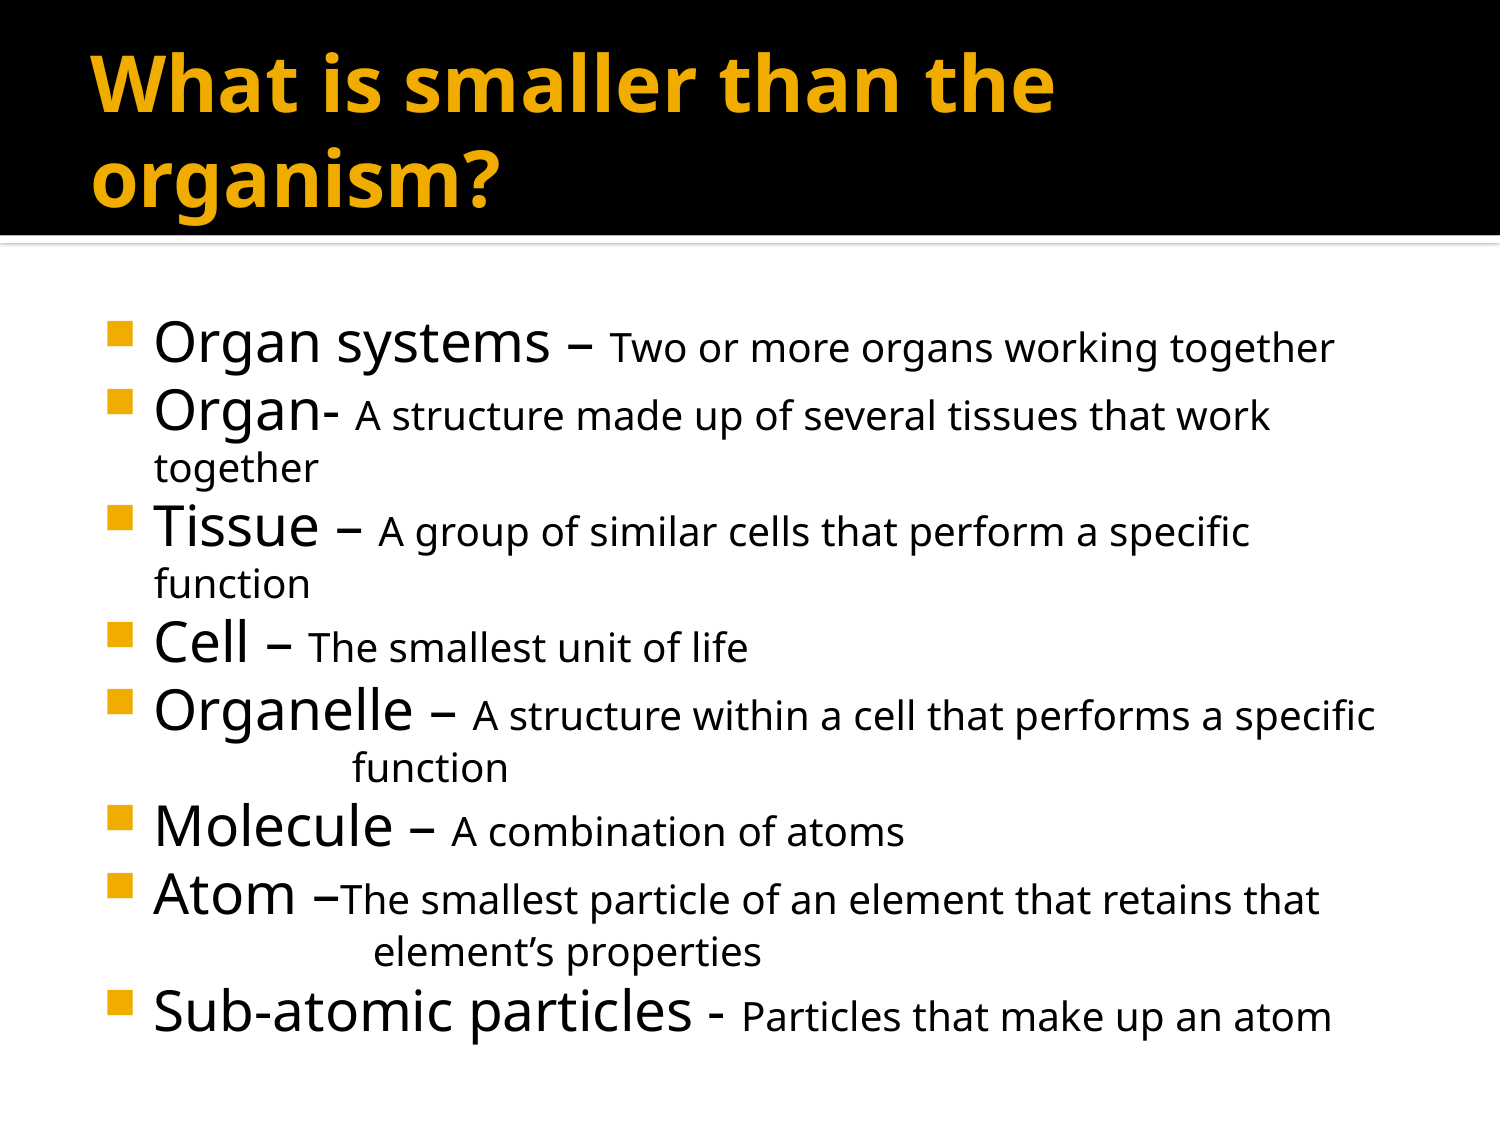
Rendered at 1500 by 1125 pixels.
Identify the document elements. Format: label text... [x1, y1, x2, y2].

title What is smaller than the organism? [75, 25, 1425, 231]
list Organ systems – Two or more organs working together Organ- A structure made up of several tissues that work together Tissue – A group of similar cells that perform a specific function Cell – The smallest unit of life Organelle – A structure within a cell that performs a specific function Molecule – A combination of atoms Atom –The smallest particle of an element that retains that element’s properties Sub-atomic particles - Particles that make up an atom [75, 291, 1425, 1050]
